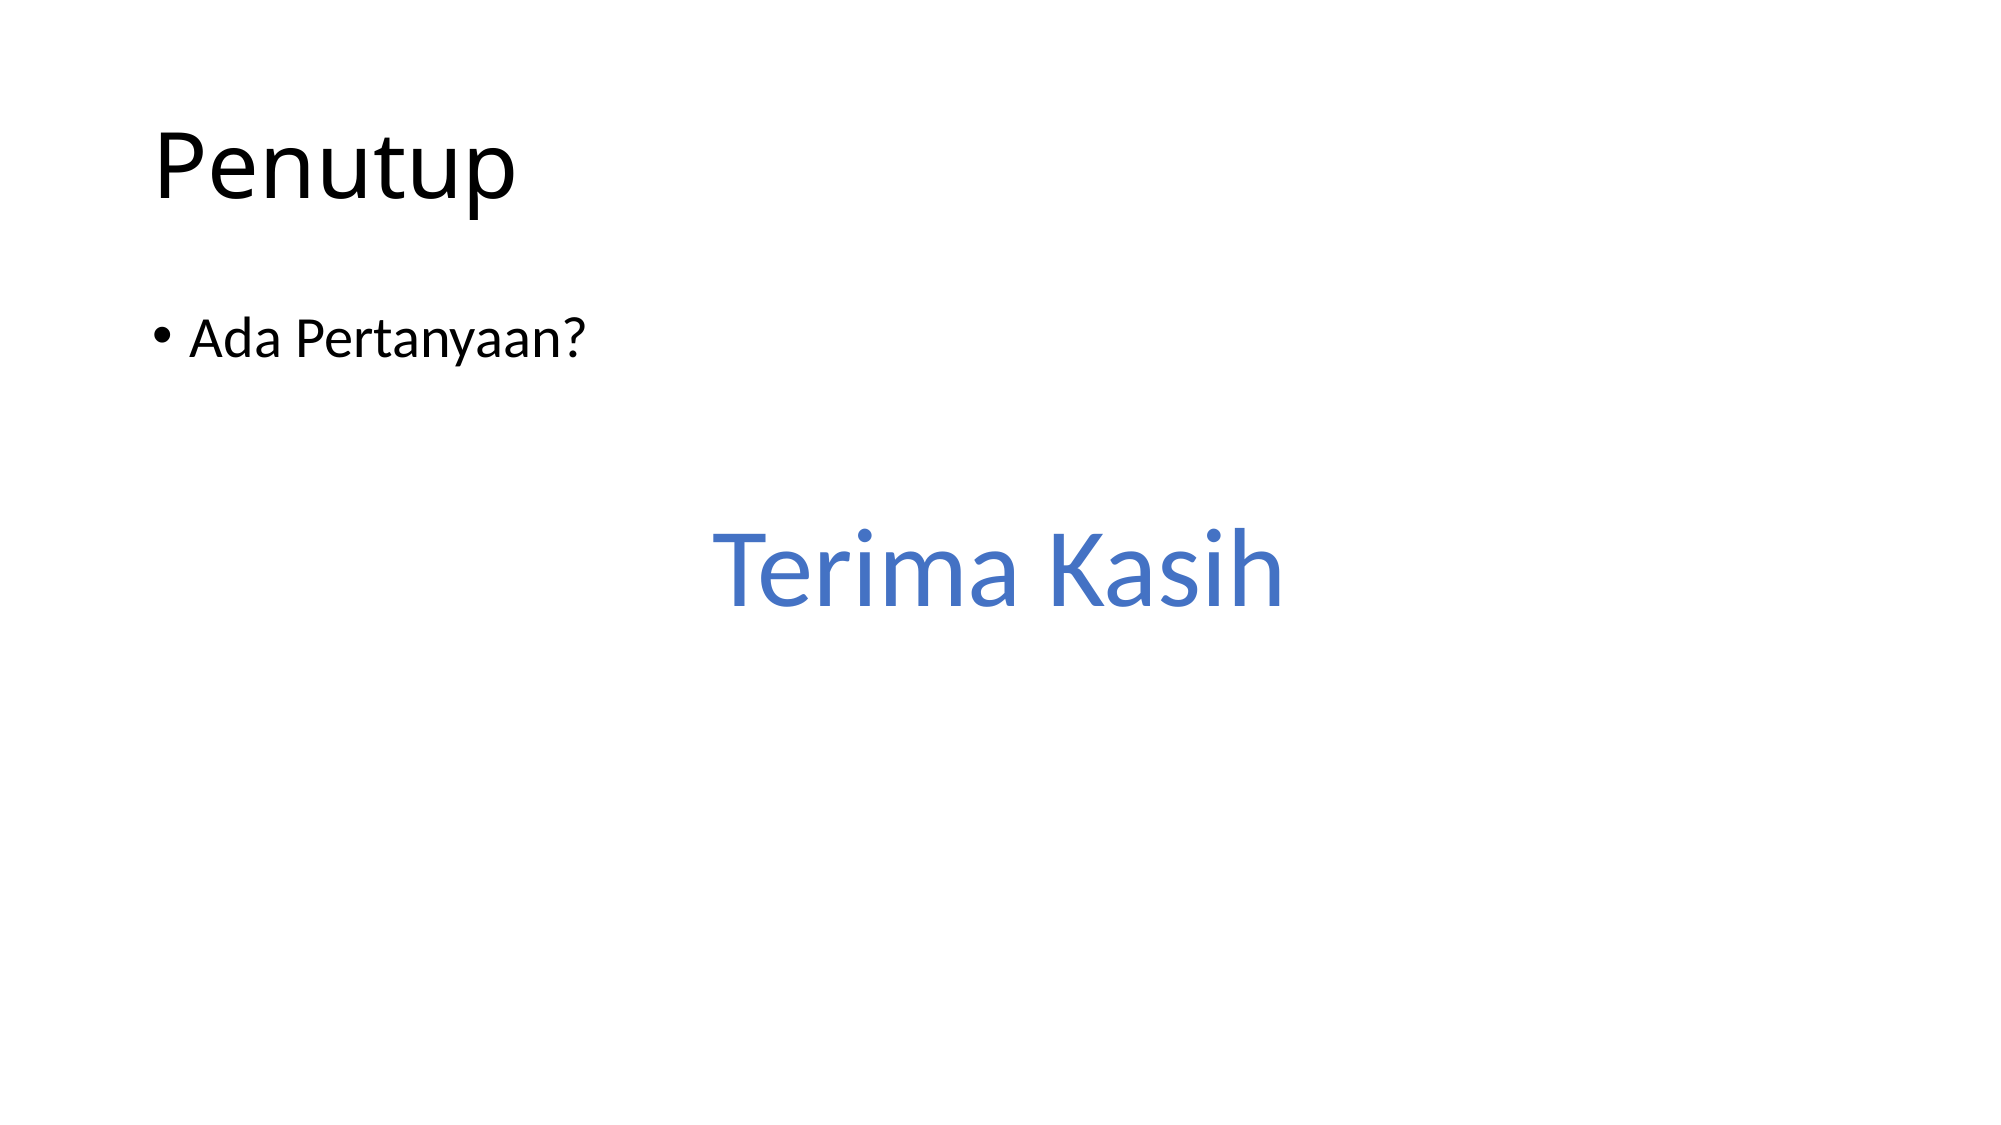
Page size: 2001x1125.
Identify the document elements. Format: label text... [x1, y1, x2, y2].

title Penutup [137, 59, 1863, 278]
text_box Terima Kasih [697, 486, 1303, 637]
list Ada Pertanyaan? [137, 299, 1863, 1014]
